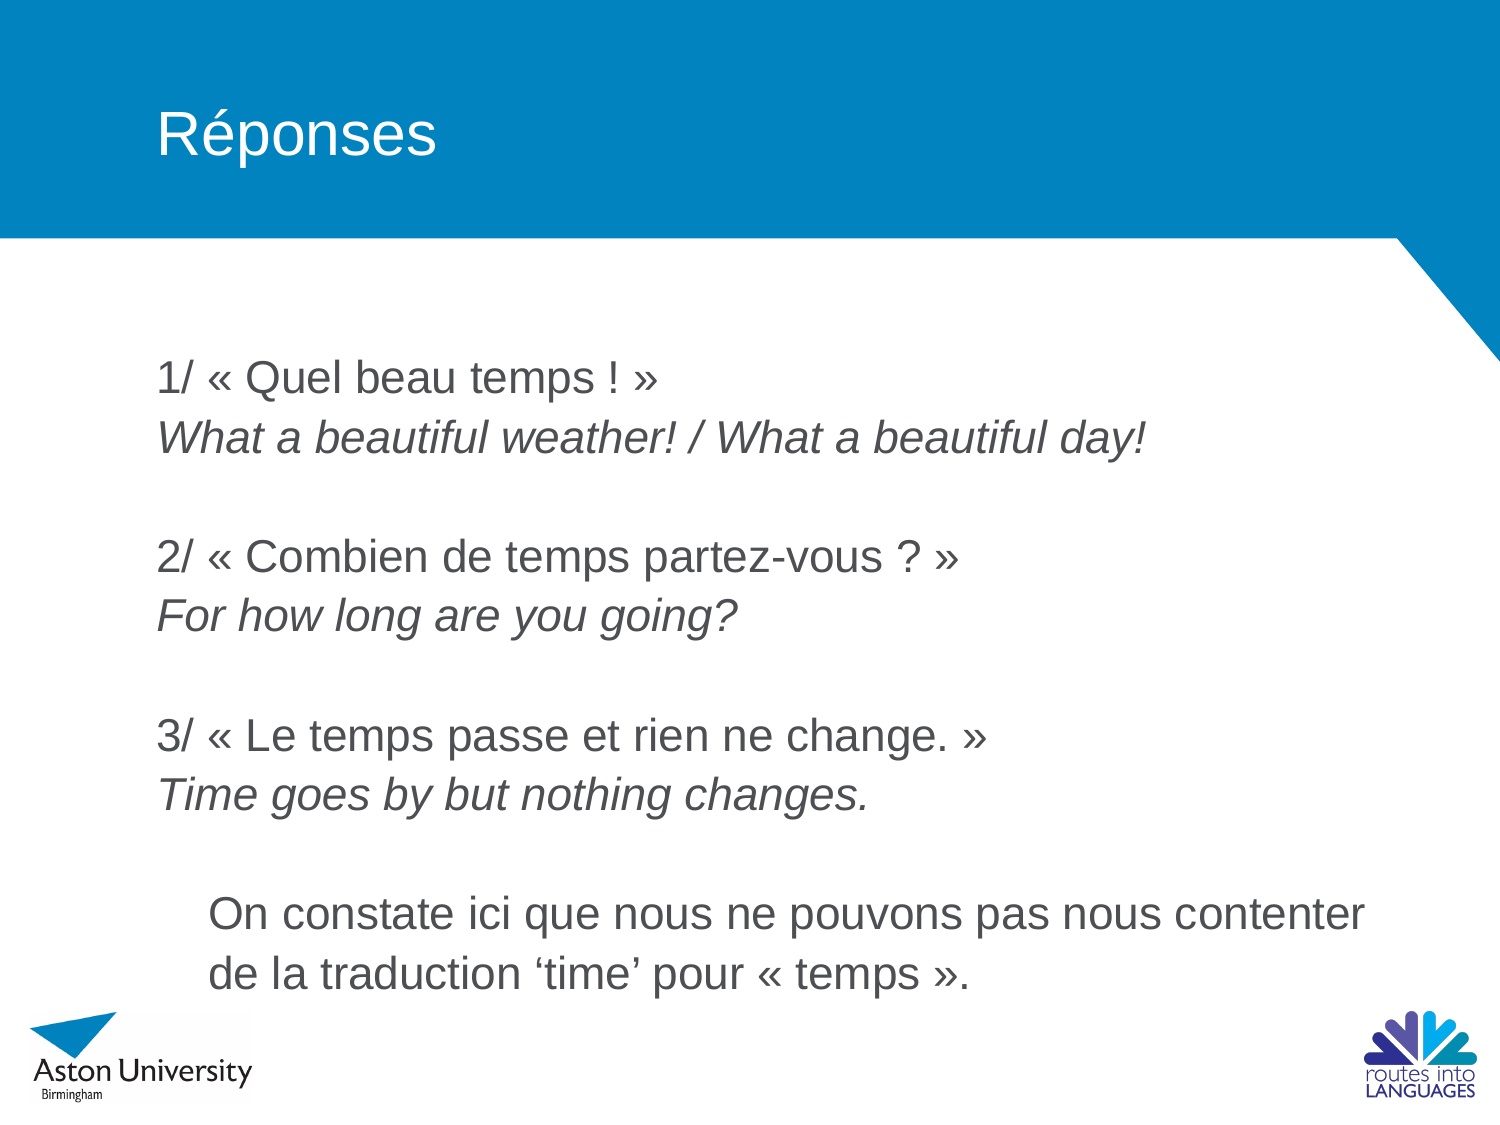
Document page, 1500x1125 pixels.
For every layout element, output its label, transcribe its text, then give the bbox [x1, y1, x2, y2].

picture [1363, 1011, 1477, 1102]
title Réponses [156, 92, 1398, 177]
list 1/ « Quel beau temps ! » What a beautiful weather! / What a beautiful day! 2/ « Combien de temps partez-vous ? » For how long are you going? 3/ « Le temps passe et rien ne change. » Time goes by but nothing changes. On constate ici que nous ne pouvons pas nous contenter de la traduction ‘time’ pour « temps ». [156, 343, 1398, 1004]
picture [28, 1011, 253, 1103]
